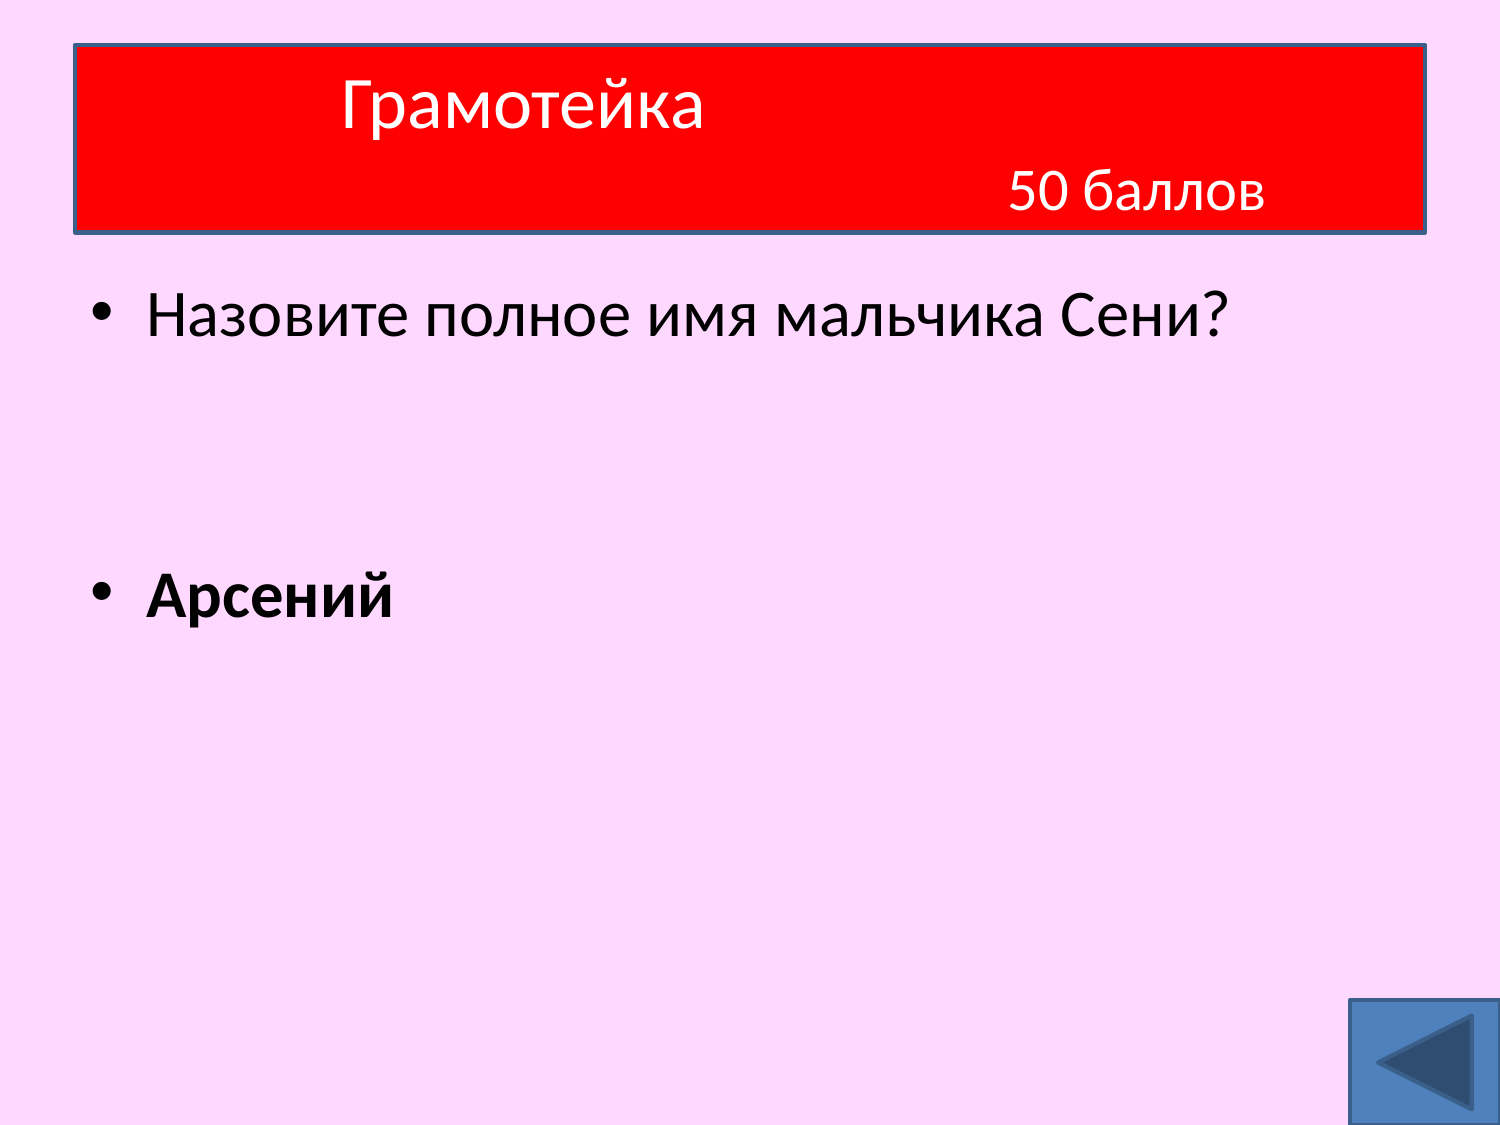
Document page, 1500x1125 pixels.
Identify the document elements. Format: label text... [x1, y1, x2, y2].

list Назовите полное имя мальчика Сени? Арсений [75, 262, 1425, 1005]
text_box [1348, 998, 1500, 1125]
title Грамотейка 50 баллов [73, 43, 1427, 235]
